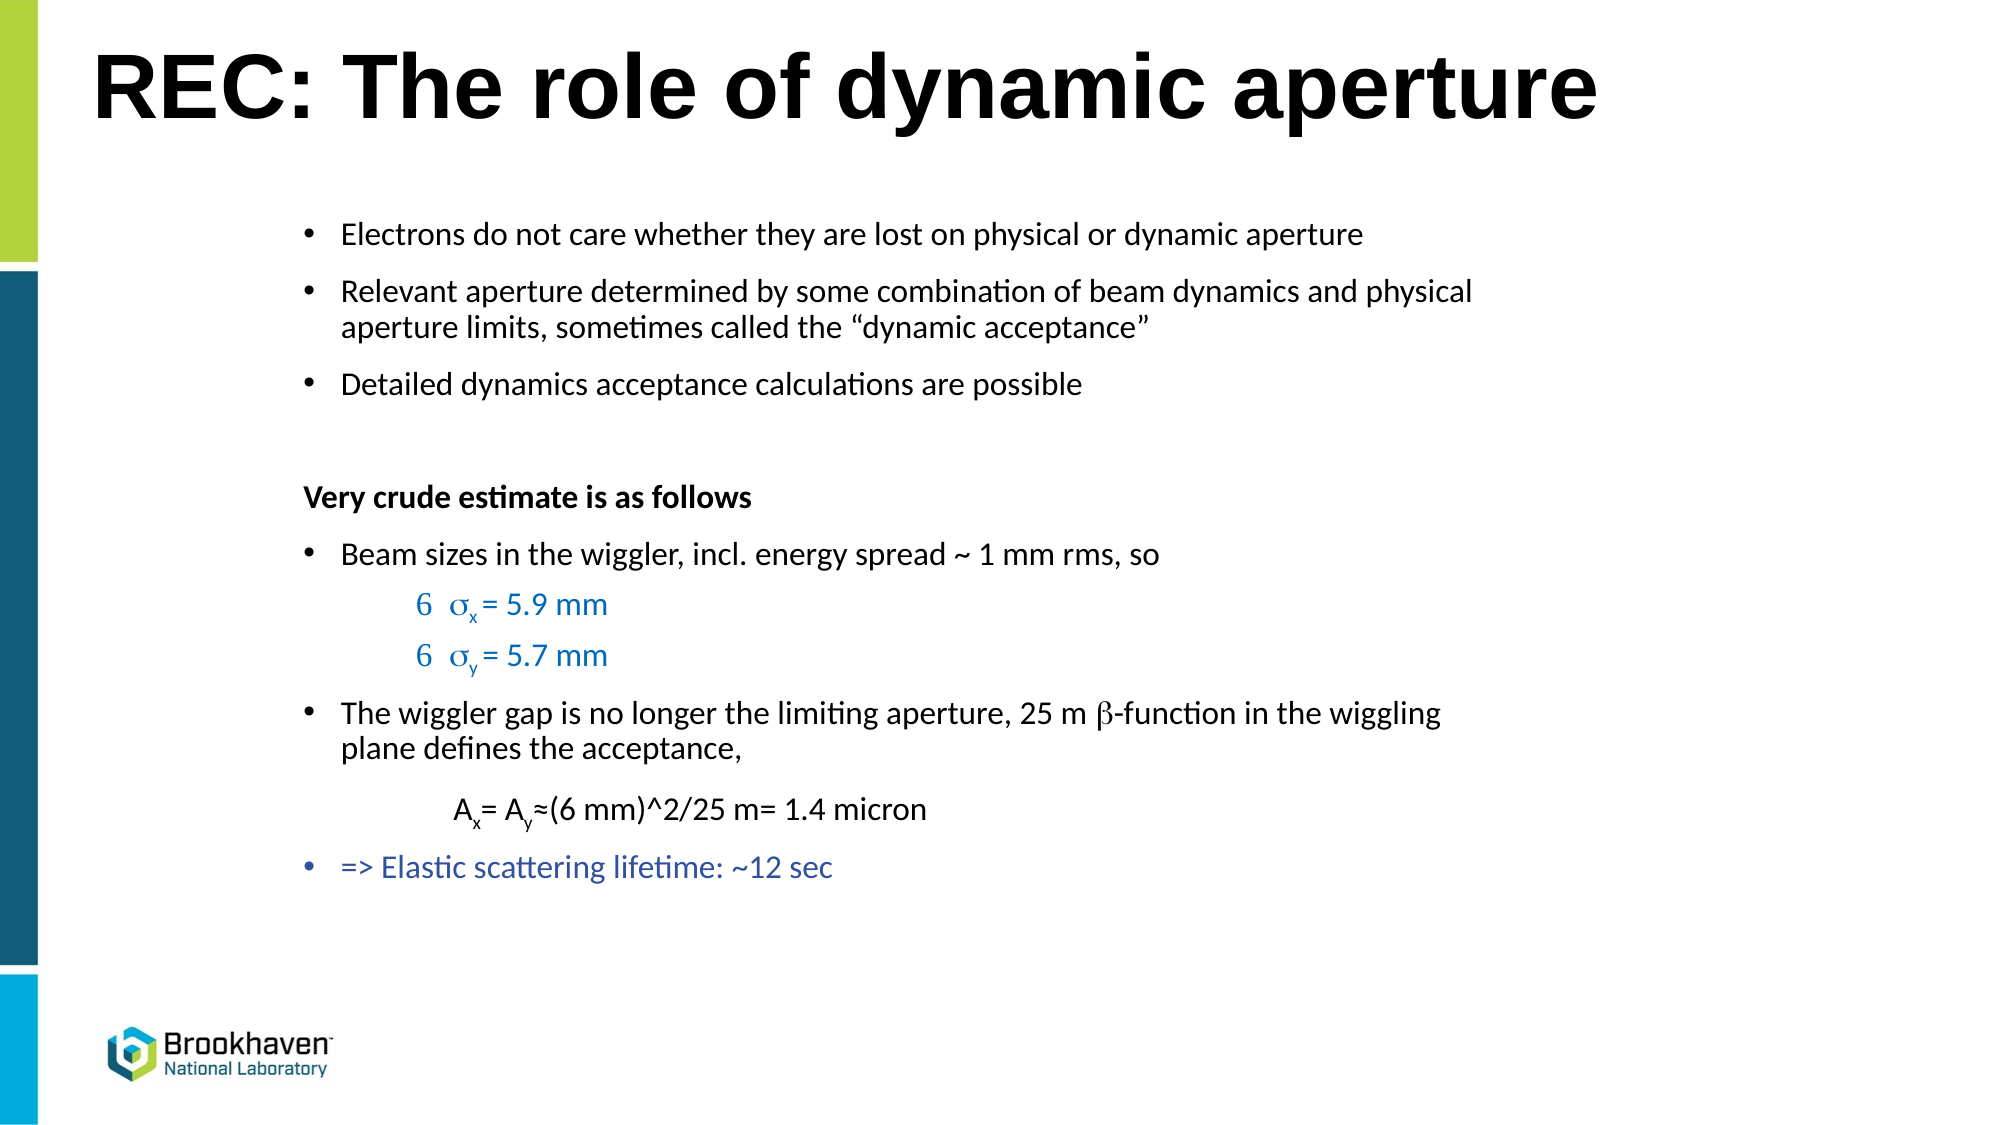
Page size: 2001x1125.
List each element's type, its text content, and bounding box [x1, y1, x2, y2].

text_box Electrons do not care whether they are lost on physical or dynamic aperture Relevant aperture determined by some combination of beam dynamics and physical aperture limits, sometimes called the “dynamic acceptance” Detailed dynamics acceptance calculations are possible Very crude estimate is as follows Beam sizes in the wiggler, incl. energy spread ~ 1 mm rms, so 6 sx = 5.9 mm 6 sy = 5.7 mm The wiggler gap is no longer the limiting aperture, 25 m b-function in the wiggling plane defines the acceptance, Ax= Ay≈(6 mm)^2/25 m= 1.4 micron => Elastic scattering lifetime: ~12 sec [291, 211, 1490, 962]
picture [0, 0, 2001, 1125]
title REC: The role of dynamic aperture [77, 30, 1891, 148]
